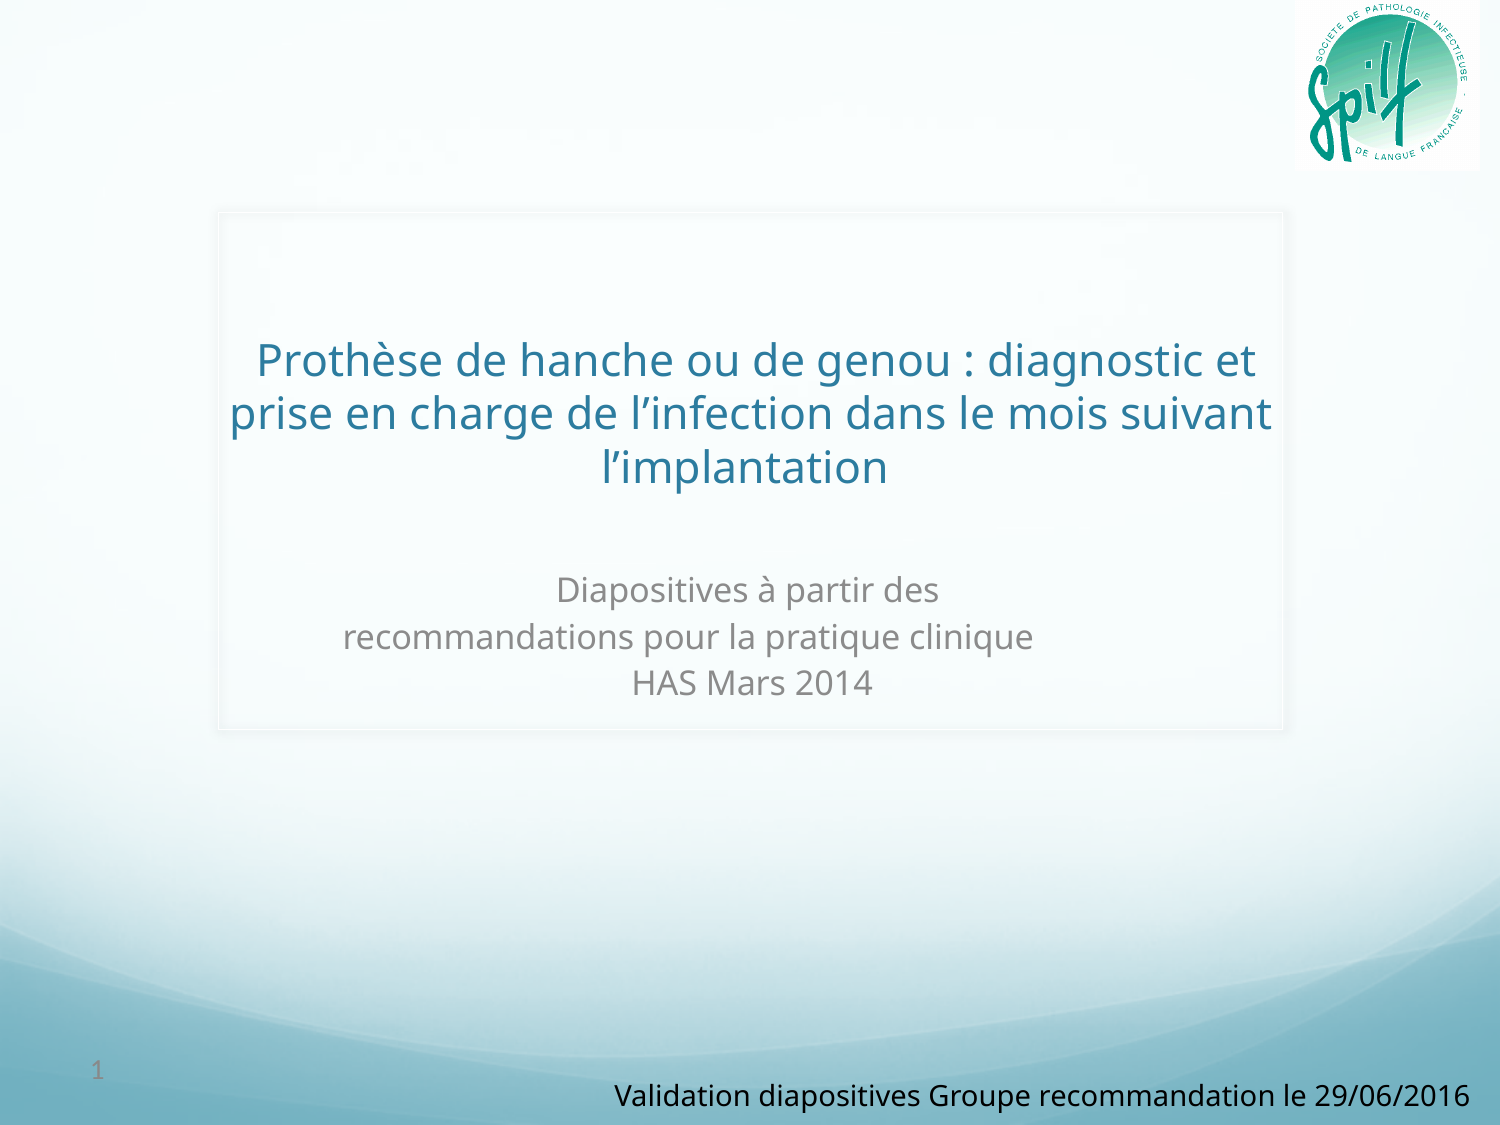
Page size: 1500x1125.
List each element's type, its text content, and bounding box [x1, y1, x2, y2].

title Prothèse de hanche ou de genou : diagnostic et prise en charge de l’infection dans le mois suivant l’implantation [212, 212, 1292, 500]
subtitle Diapositives à partir des recommandations pour la pratique clinique HAS Mars 2014 [212, 561, 1292, 712]
slide_number 1 [75, 1042, 425, 1103]
text_box Validation diapositives Groupe recommandation le 29/06/2016 [599, 1070, 1487, 1121]
picture [1295, 0, 1480, 171]
